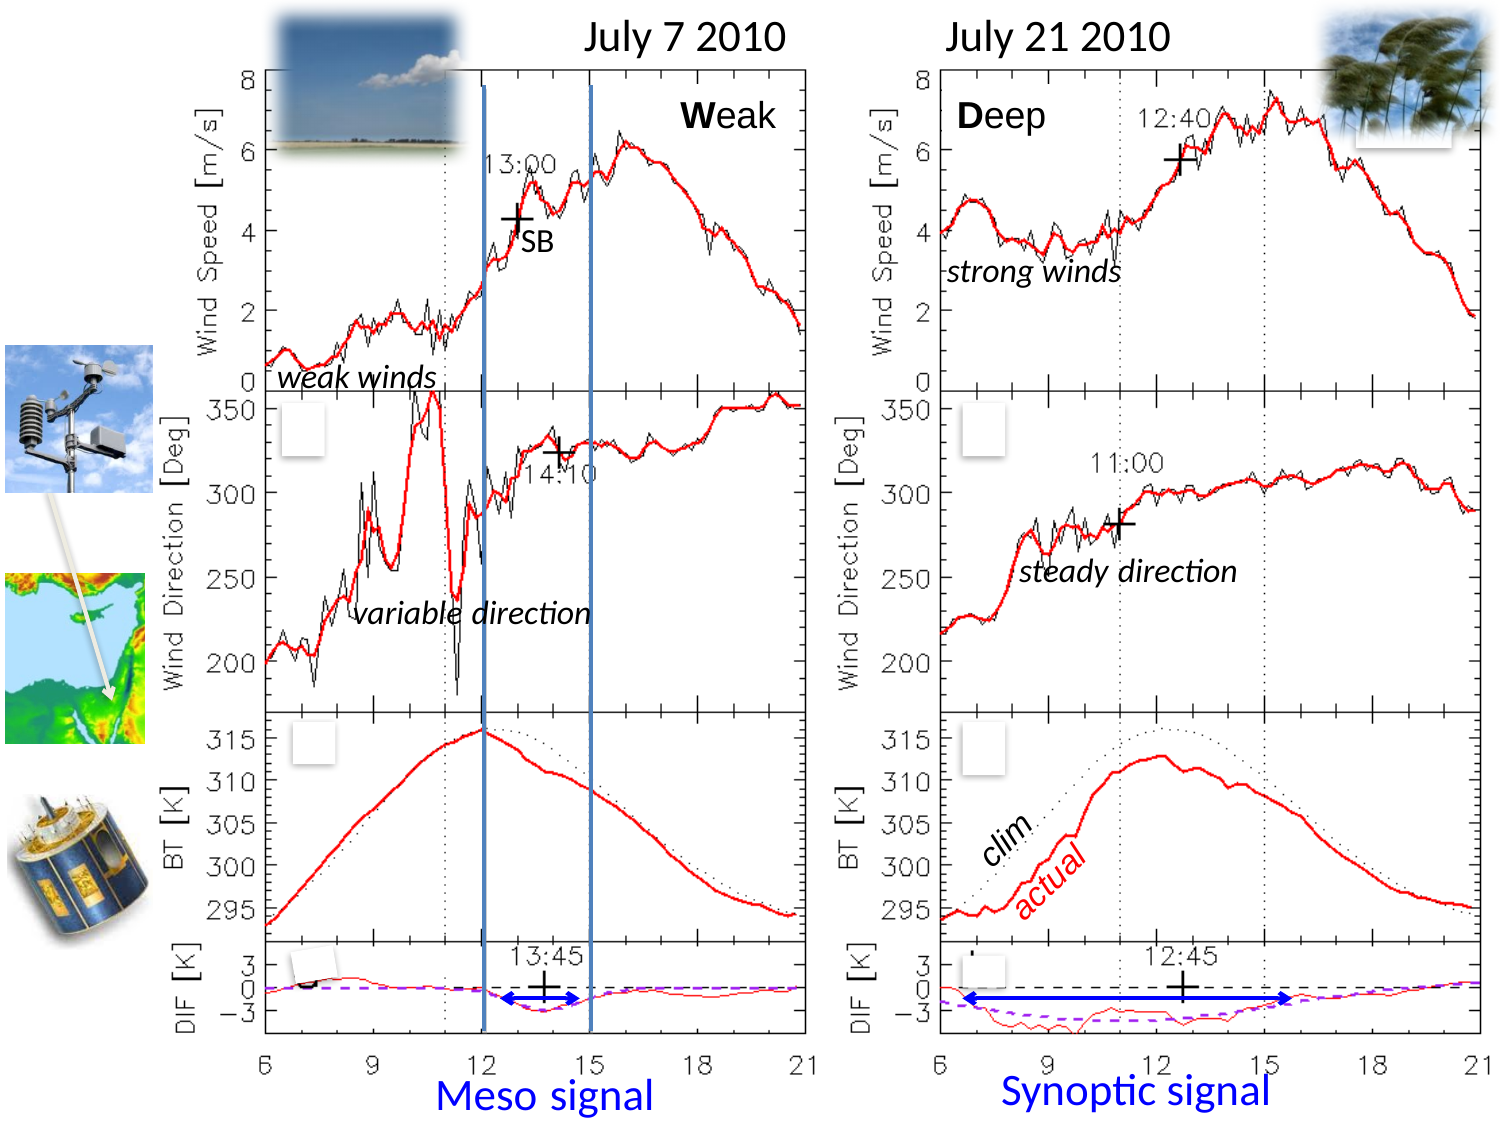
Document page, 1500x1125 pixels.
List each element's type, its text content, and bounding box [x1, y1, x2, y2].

text_box Meso signal [420, 1093, 693, 1125]
text_box July 21 2010 [931, 0, 1185, 61]
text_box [47, 501, 113, 701]
text_box July 7 2010 [570, 0, 801, 61]
picture [5, 345, 153, 493]
picture [7, 794, 153, 952]
picture [157, 0, 1500, 1086]
text_box Synoptic signal [986, 1093, 1324, 1122]
picture [5, 572, 145, 744]
